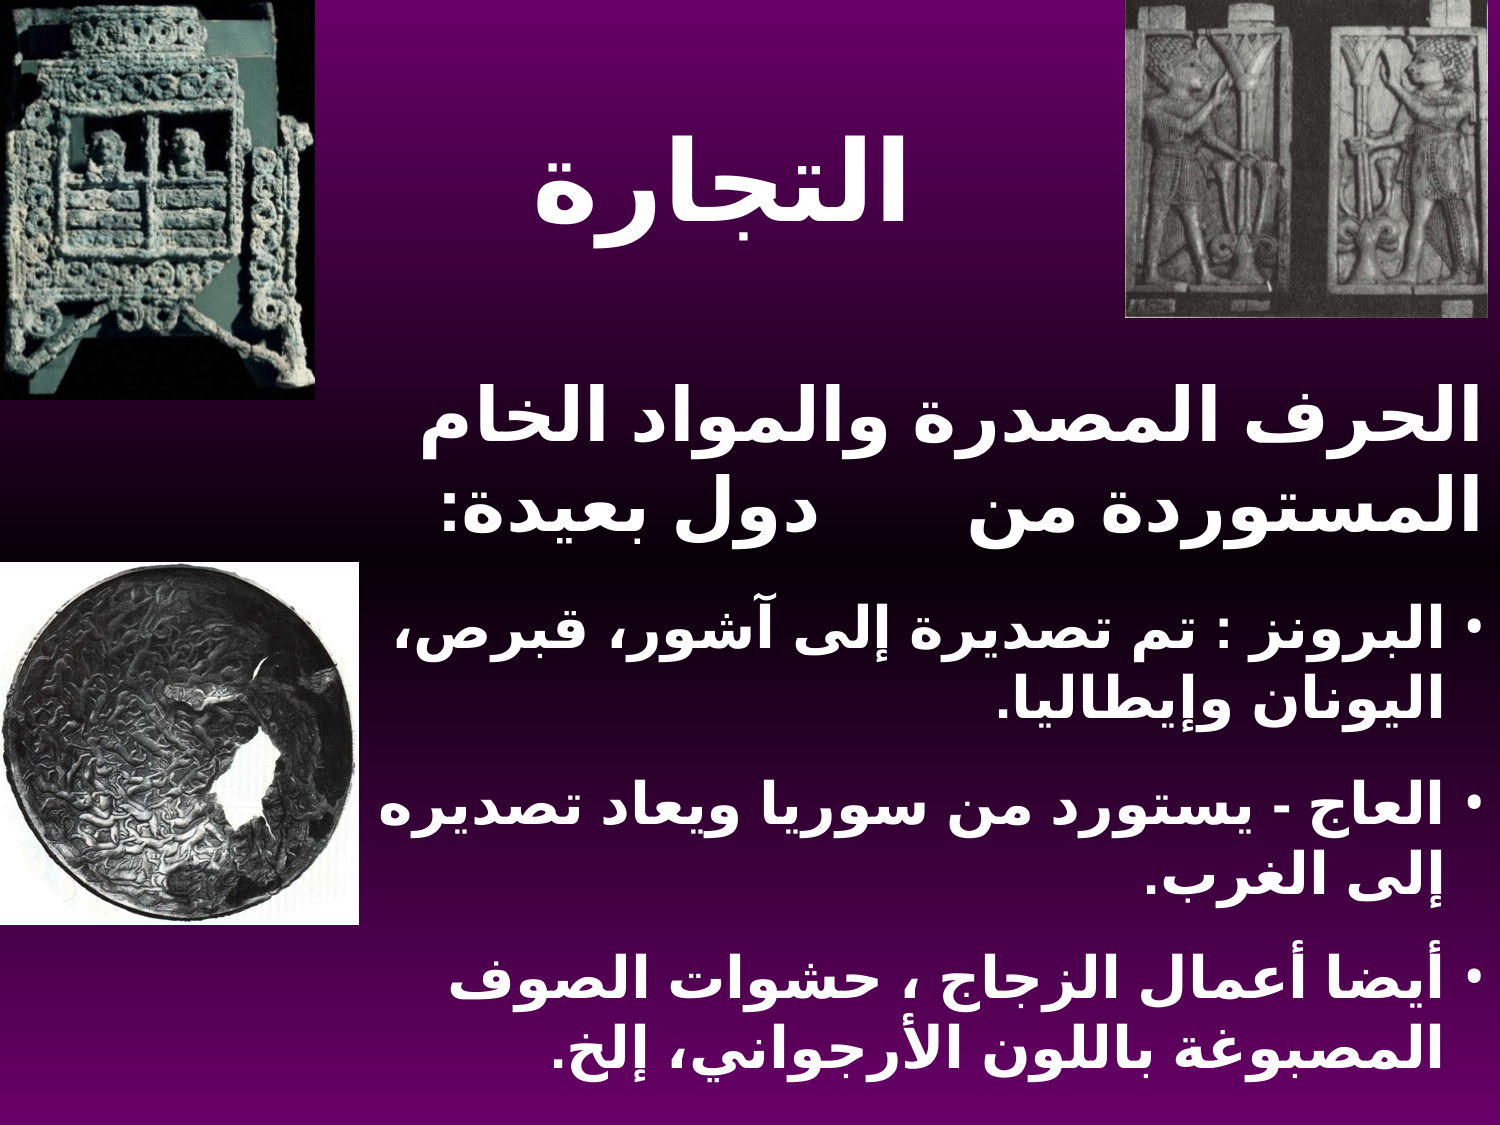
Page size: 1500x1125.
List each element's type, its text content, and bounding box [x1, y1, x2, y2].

text_box أيضا أعمال الزجاج ، حشوات الصوف المصبوغة باللون الأرجواني، إلخ. [358, 932, 1500, 1088]
text_box البرونز : تم تصديرة إلى آشور، قبرص، اليونان وإيطاليا. [363, 582, 1500, 738]
text_box العاج - يستورد من سوريا ويعاد تصديره إلى الغرب. [363, 758, 1500, 914]
picture [0, 0, 316, 401]
title التجارة [320, 82, 1119, 270]
picture [1124, 0, 1488, 318]
text_box الحرف المصدرة والمواد الخام المستوردة من دول بعيدة: [358, 359, 1500, 555]
picture [0, 562, 359, 926]
